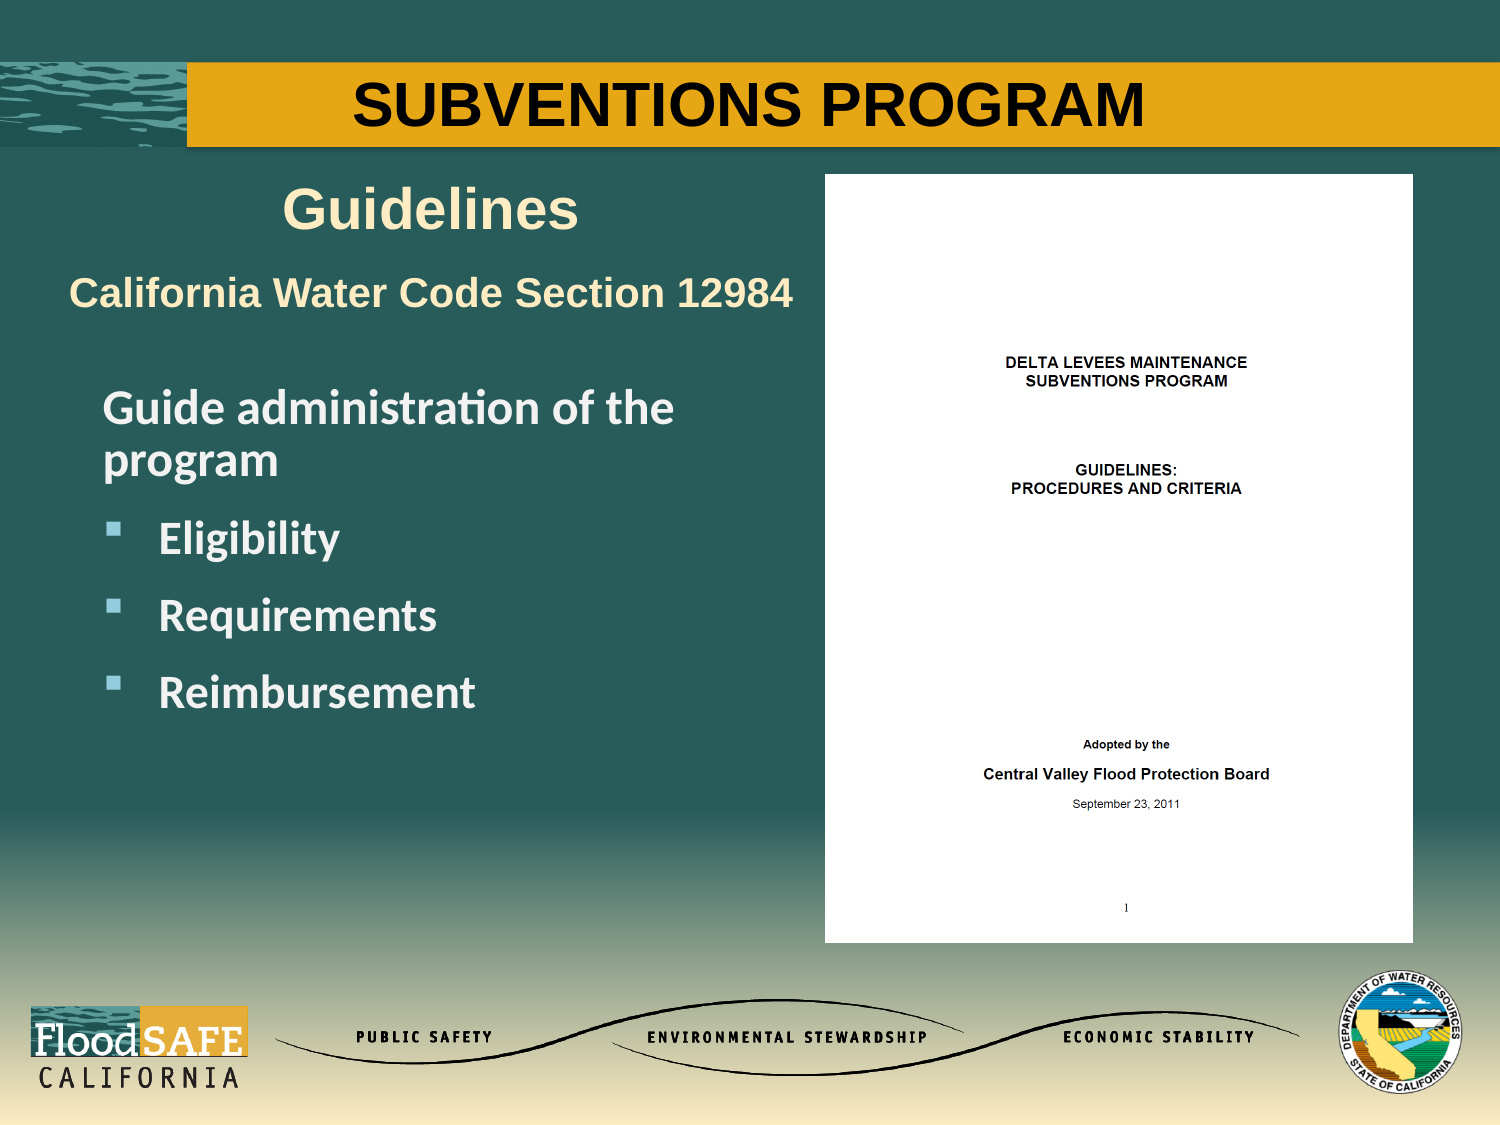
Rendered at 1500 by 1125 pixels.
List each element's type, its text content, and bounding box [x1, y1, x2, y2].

text_box Guidelines California Water Code Section 12984 [49, 167, 813, 324]
picture [1337, 968, 1463, 1094]
picture [824, 174, 1413, 943]
list Guide administration of the program Eligibility Requirements Reimbursement [87, 374, 751, 722]
picture [275, 999, 1300, 1076]
text_box Subventions Program [0, 62, 1500, 146]
picture [24, 999, 254, 1097]
